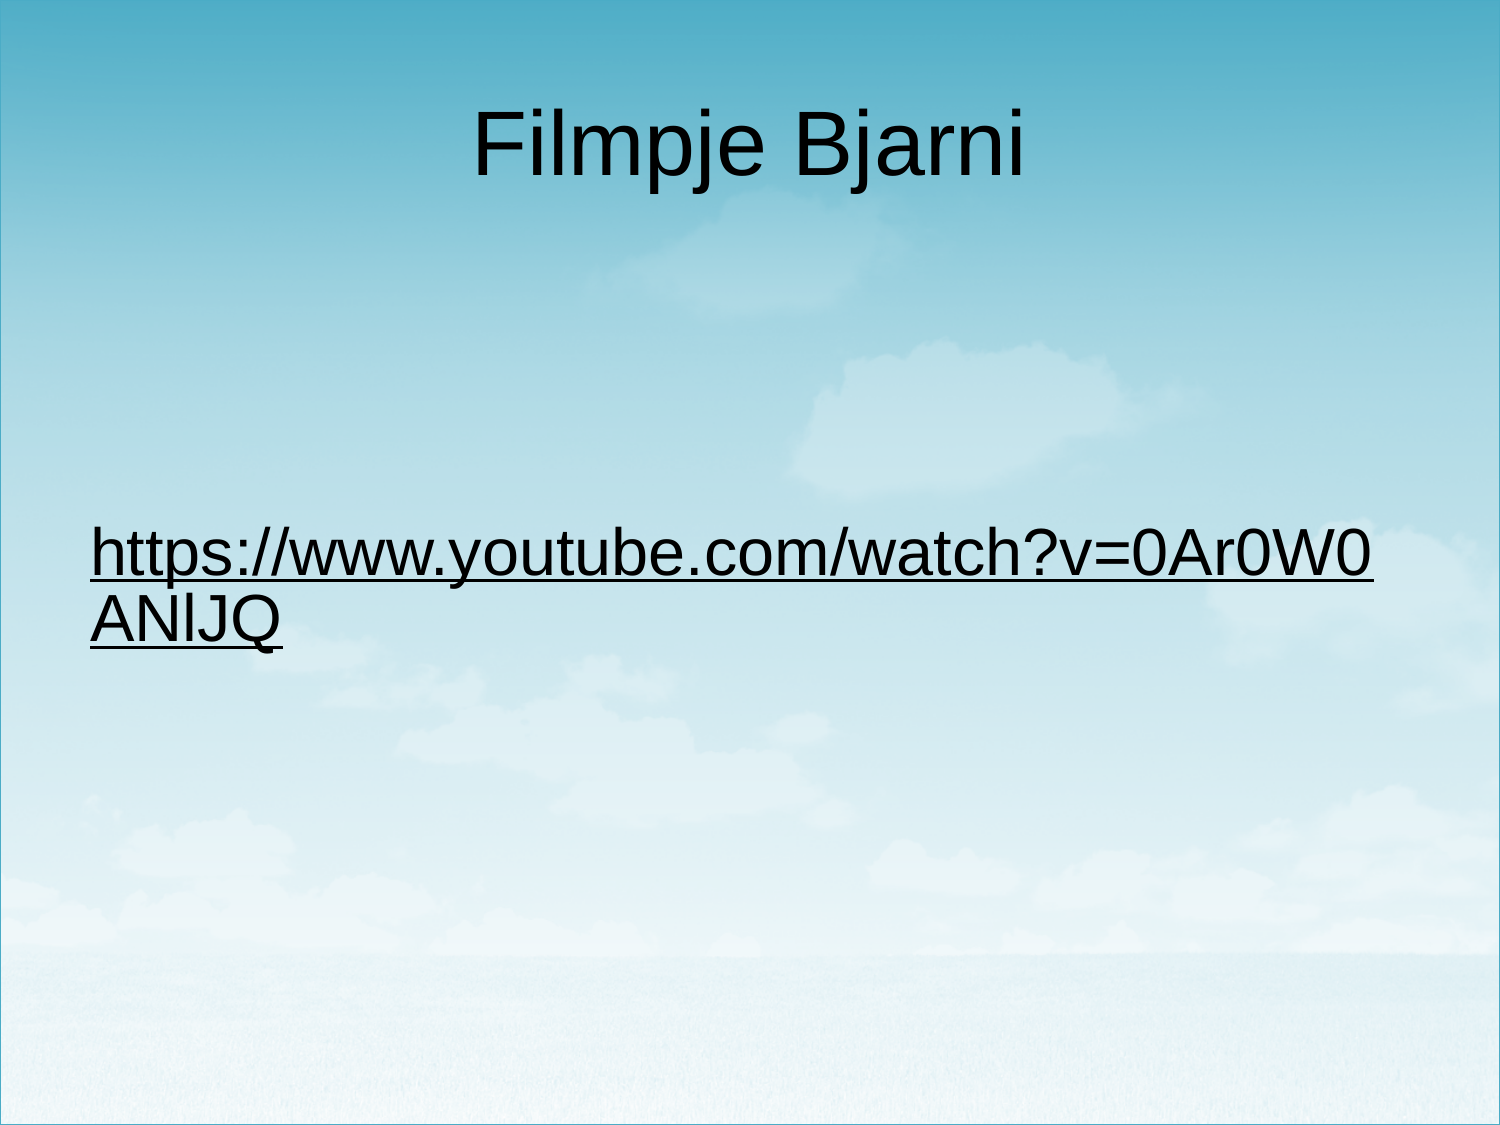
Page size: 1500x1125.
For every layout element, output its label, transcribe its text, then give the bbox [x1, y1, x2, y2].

title Filmpje Bjarni [75, 45, 1425, 213]
picture [1, 1, 1499, 1124]
list https://www.youtube.com/watch?v=0Ar0W0ANlJQ [75, 213, 1425, 956]
